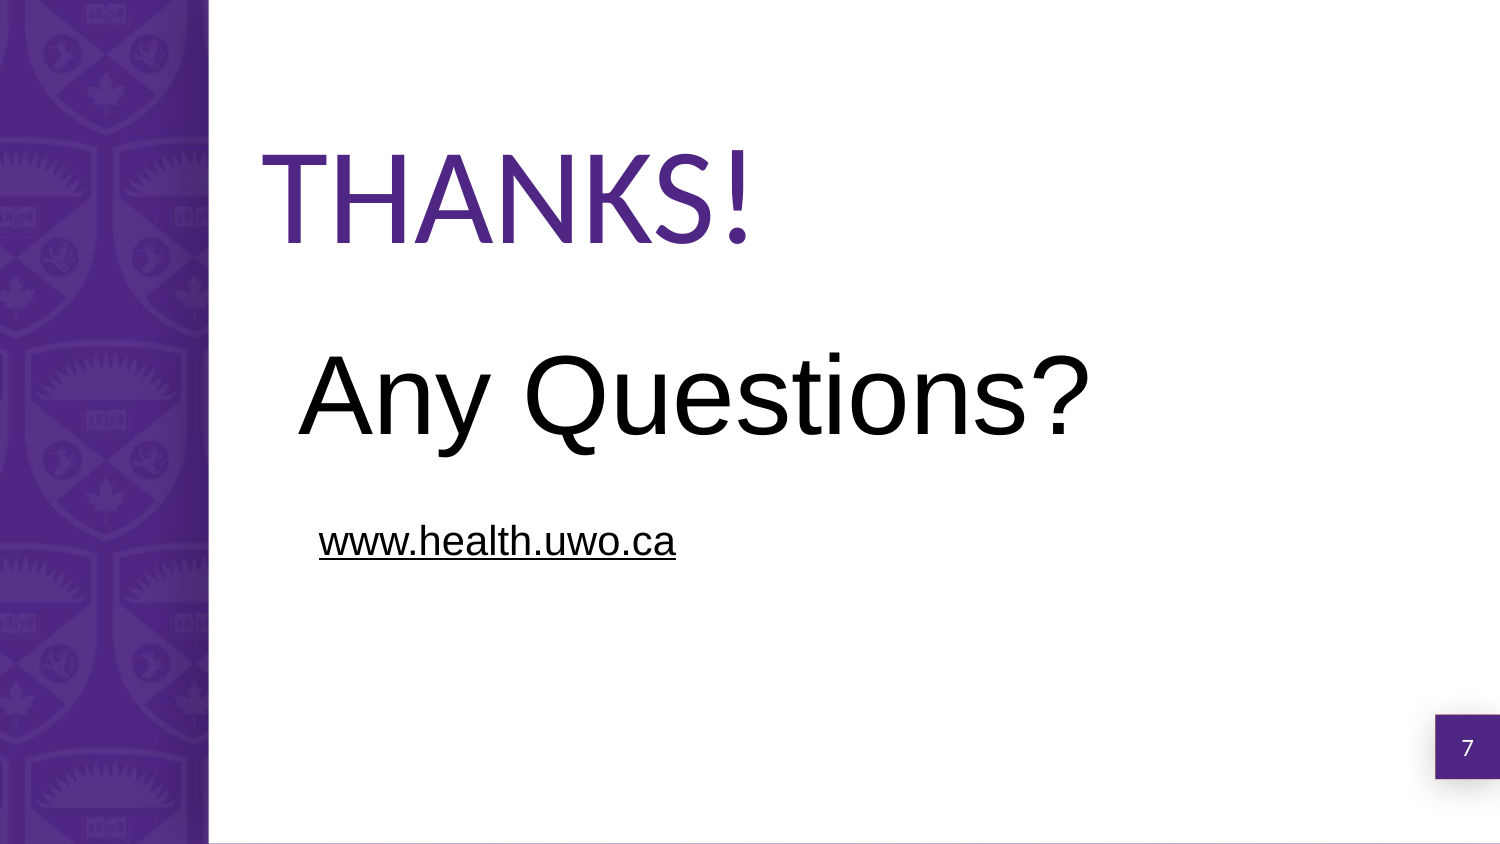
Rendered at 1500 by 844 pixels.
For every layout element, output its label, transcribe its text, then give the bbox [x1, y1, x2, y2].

slide_number 7 [1435, 714, 1500, 780]
text_box www.health.uwo.ca [304, 506, 703, 571]
title THANKS! [246, 93, 1436, 284]
text_box Any Questions? [283, 314, 1107, 464]
picture [0, 0, 208, 844]
